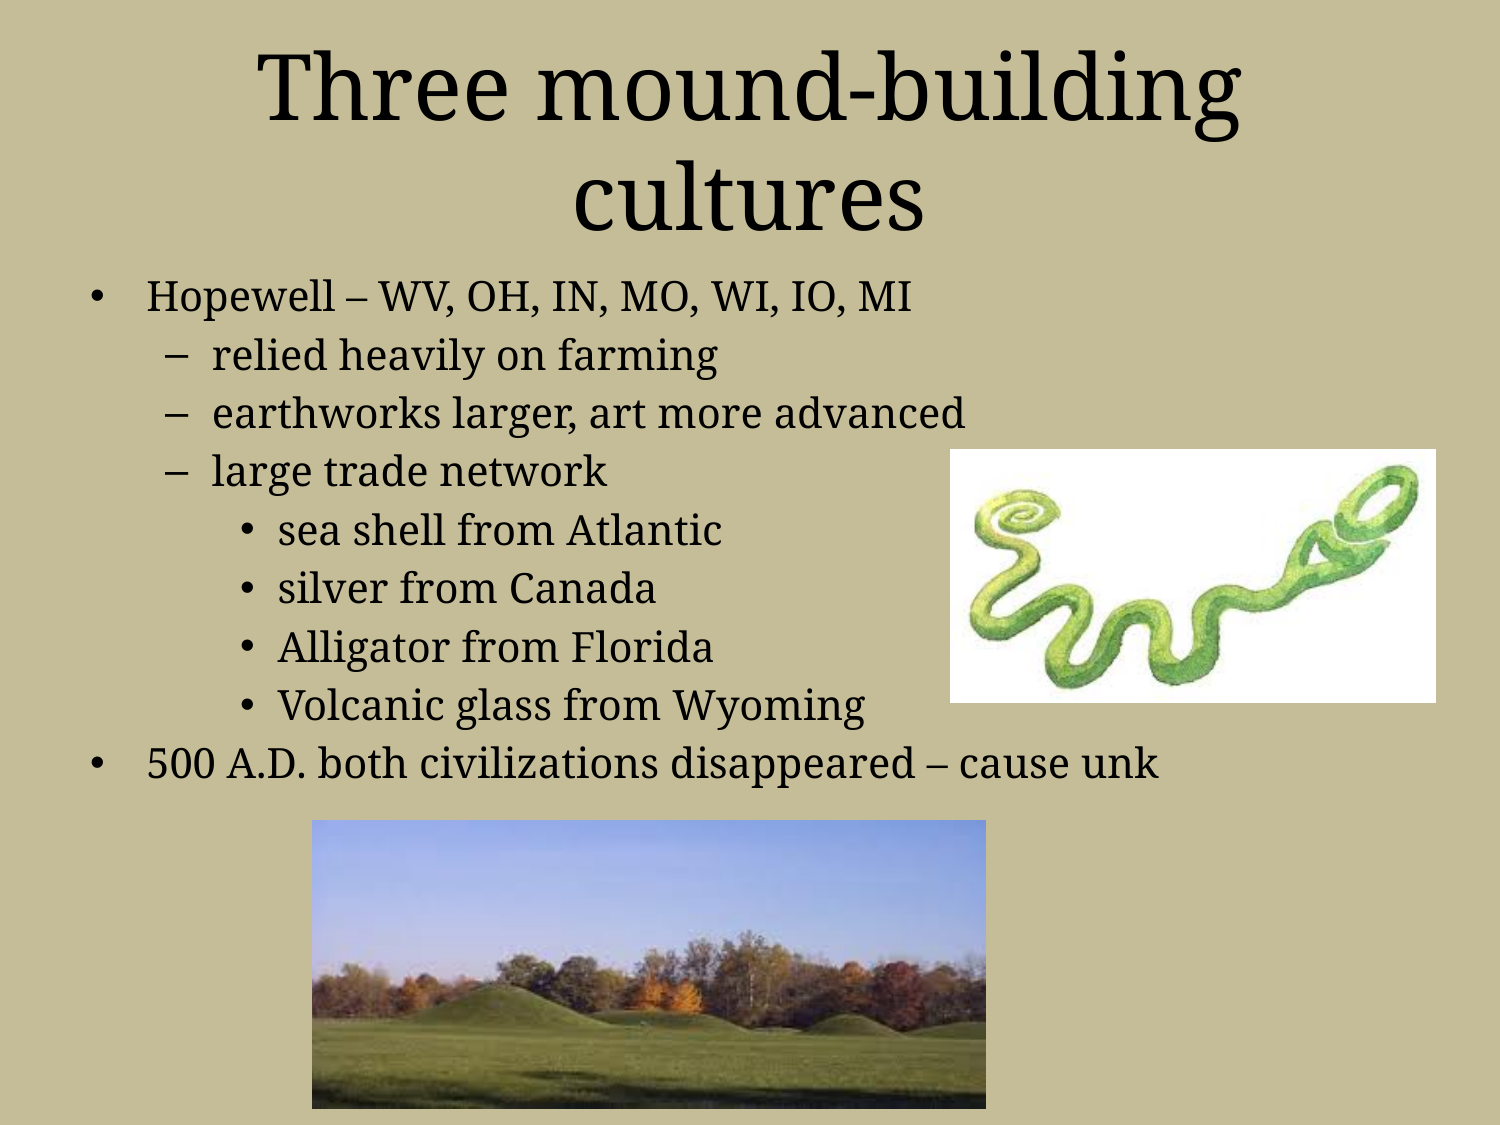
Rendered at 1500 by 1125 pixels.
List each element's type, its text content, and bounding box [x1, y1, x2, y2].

title Three mound-building cultures [75, 45, 1425, 233]
picture [949, 449, 1437, 704]
picture [312, 820, 986, 1109]
list Hopewell – WV, OH, IN, MO, WI, IO, MI relied heavily on farming earthworks larger, art more advanced large trade network sea shell from Atlantic silver from Canada Alligator from Florida Volcanic glass from Wyoming 500 A.D. both civilizations disappeared – cause unk [75, 262, 1425, 1005]
